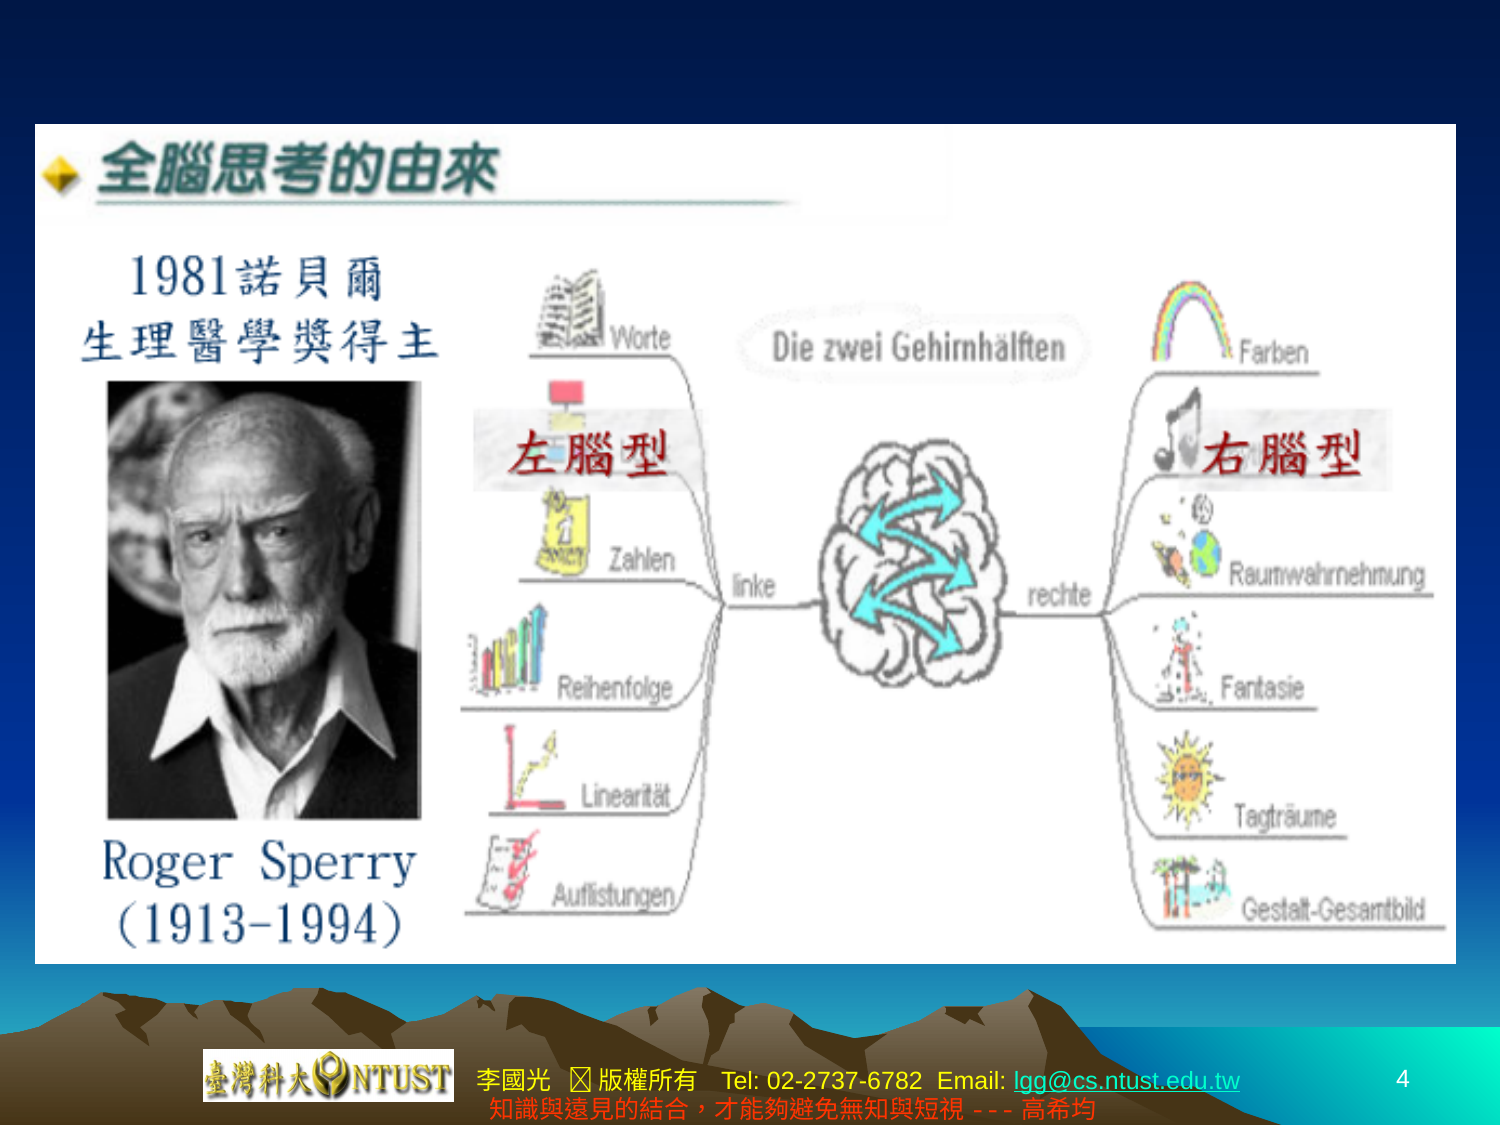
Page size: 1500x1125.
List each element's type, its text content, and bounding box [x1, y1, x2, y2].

slide_number 4 [1074, 1024, 1426, 1101]
picture [35, 124, 1456, 964]
picture [203, 1049, 454, 1102]
